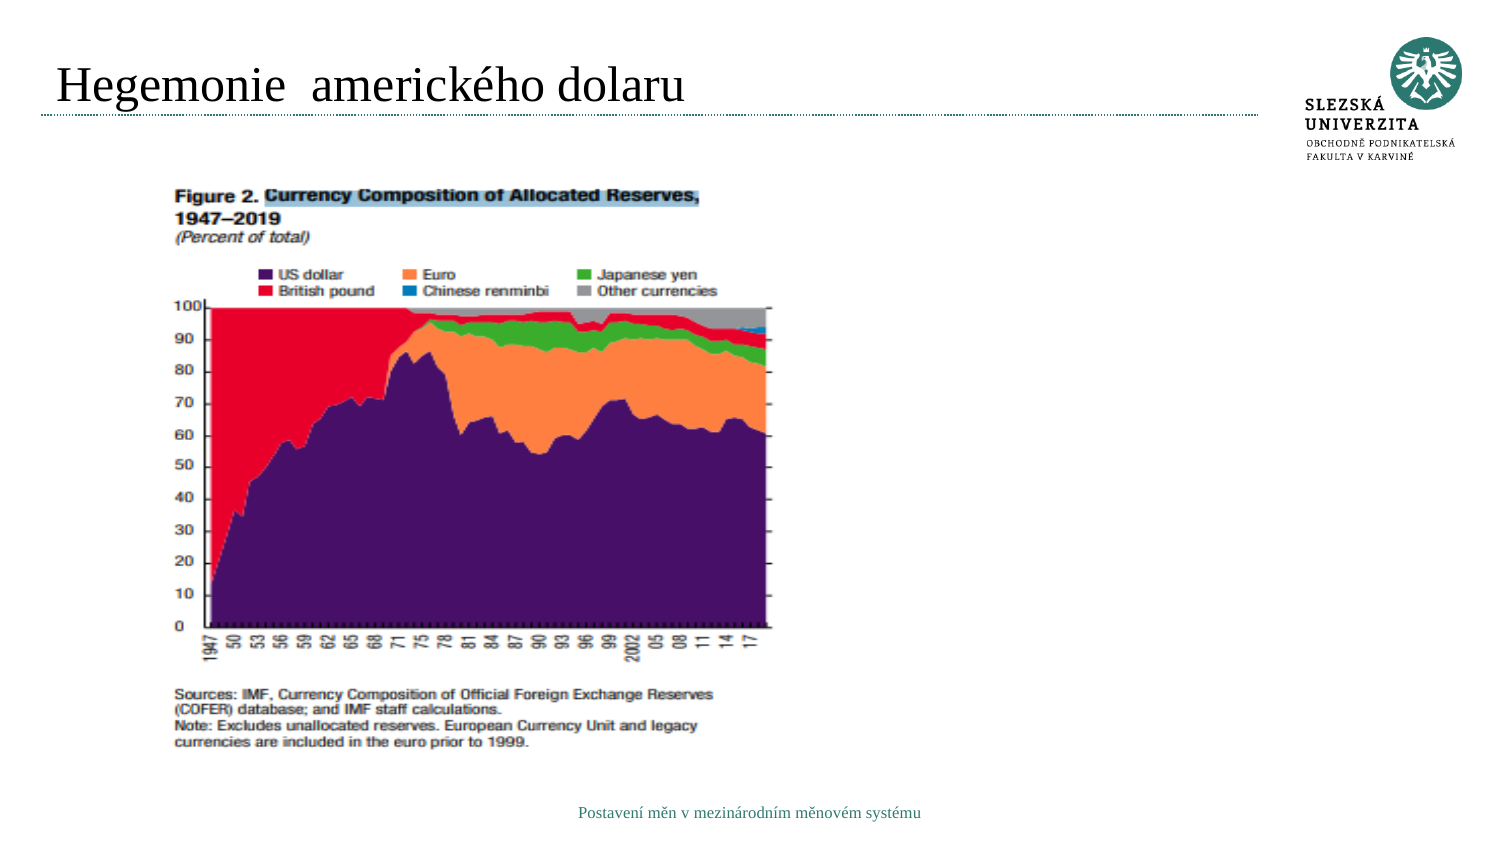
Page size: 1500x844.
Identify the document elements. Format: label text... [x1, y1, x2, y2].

picture [1305, 37, 1462, 160]
title Hegemonie amerického dolaru [41, 43, 1258, 116]
picture [52, 149, 975, 777]
